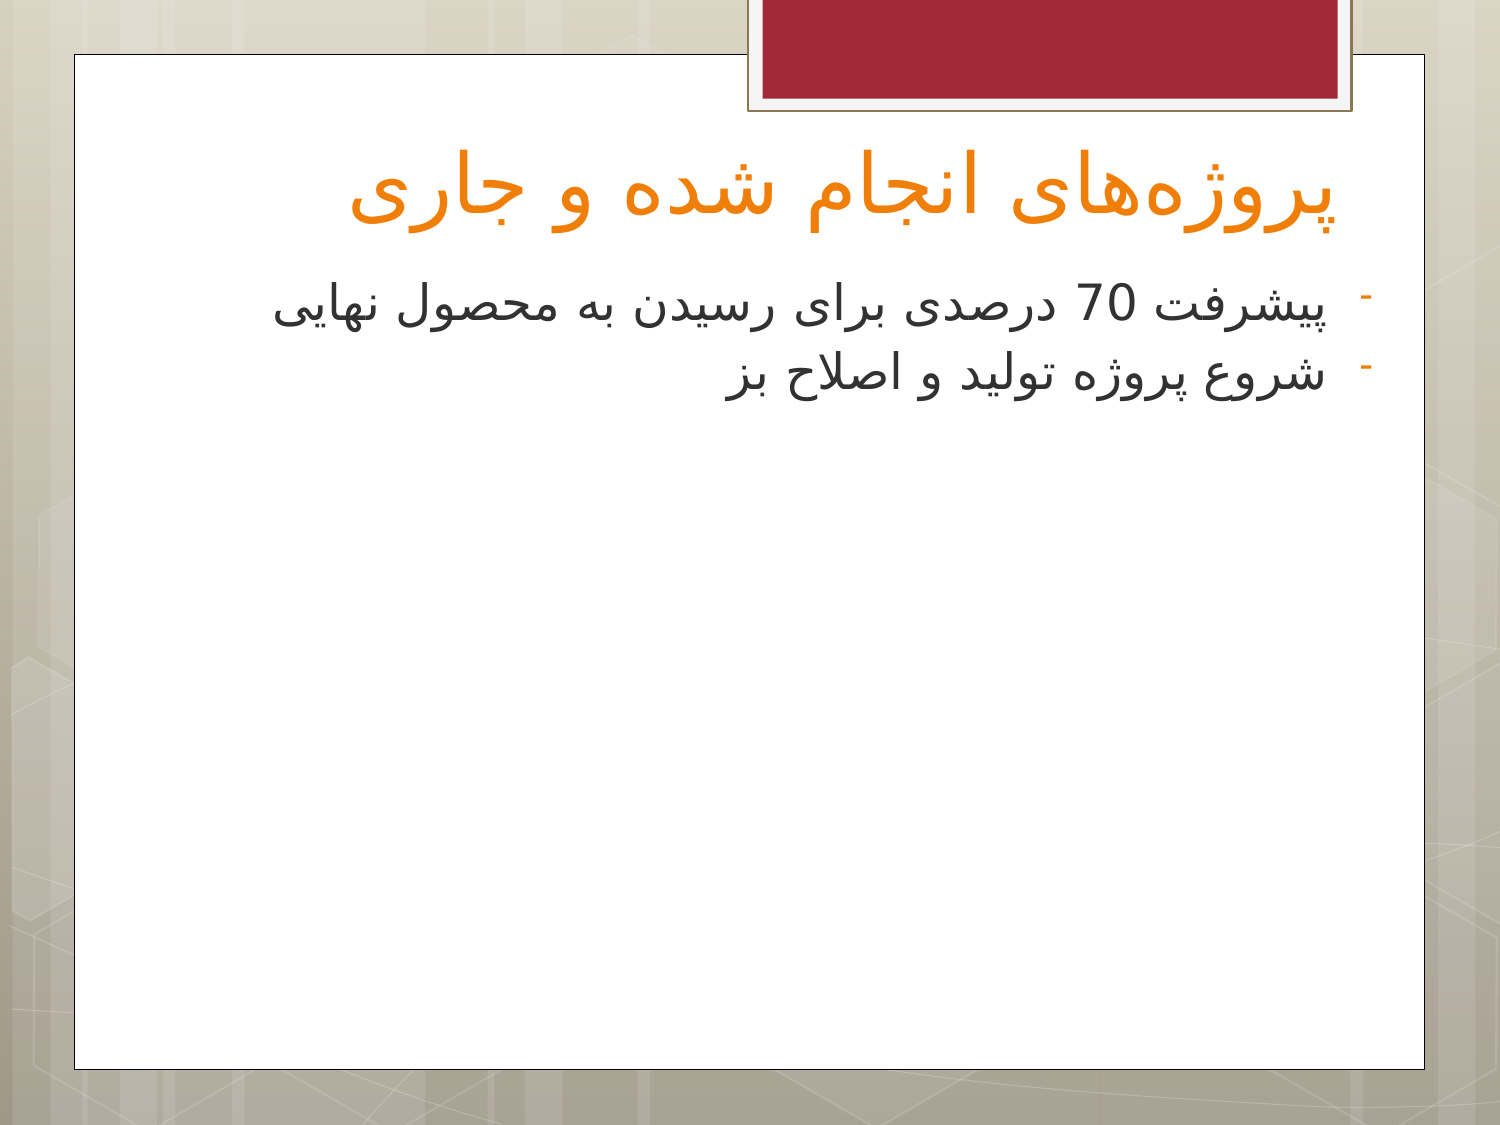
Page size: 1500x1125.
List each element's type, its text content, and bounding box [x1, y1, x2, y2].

list پیشرفت 70 درصدی برای رسیدن به محصول نهایی شروع پروژه تولید و اصلاح بز [99, 262, 1400, 1050]
title پروژه‌های انجام شده و جاری [200, 50, 1353, 238]
